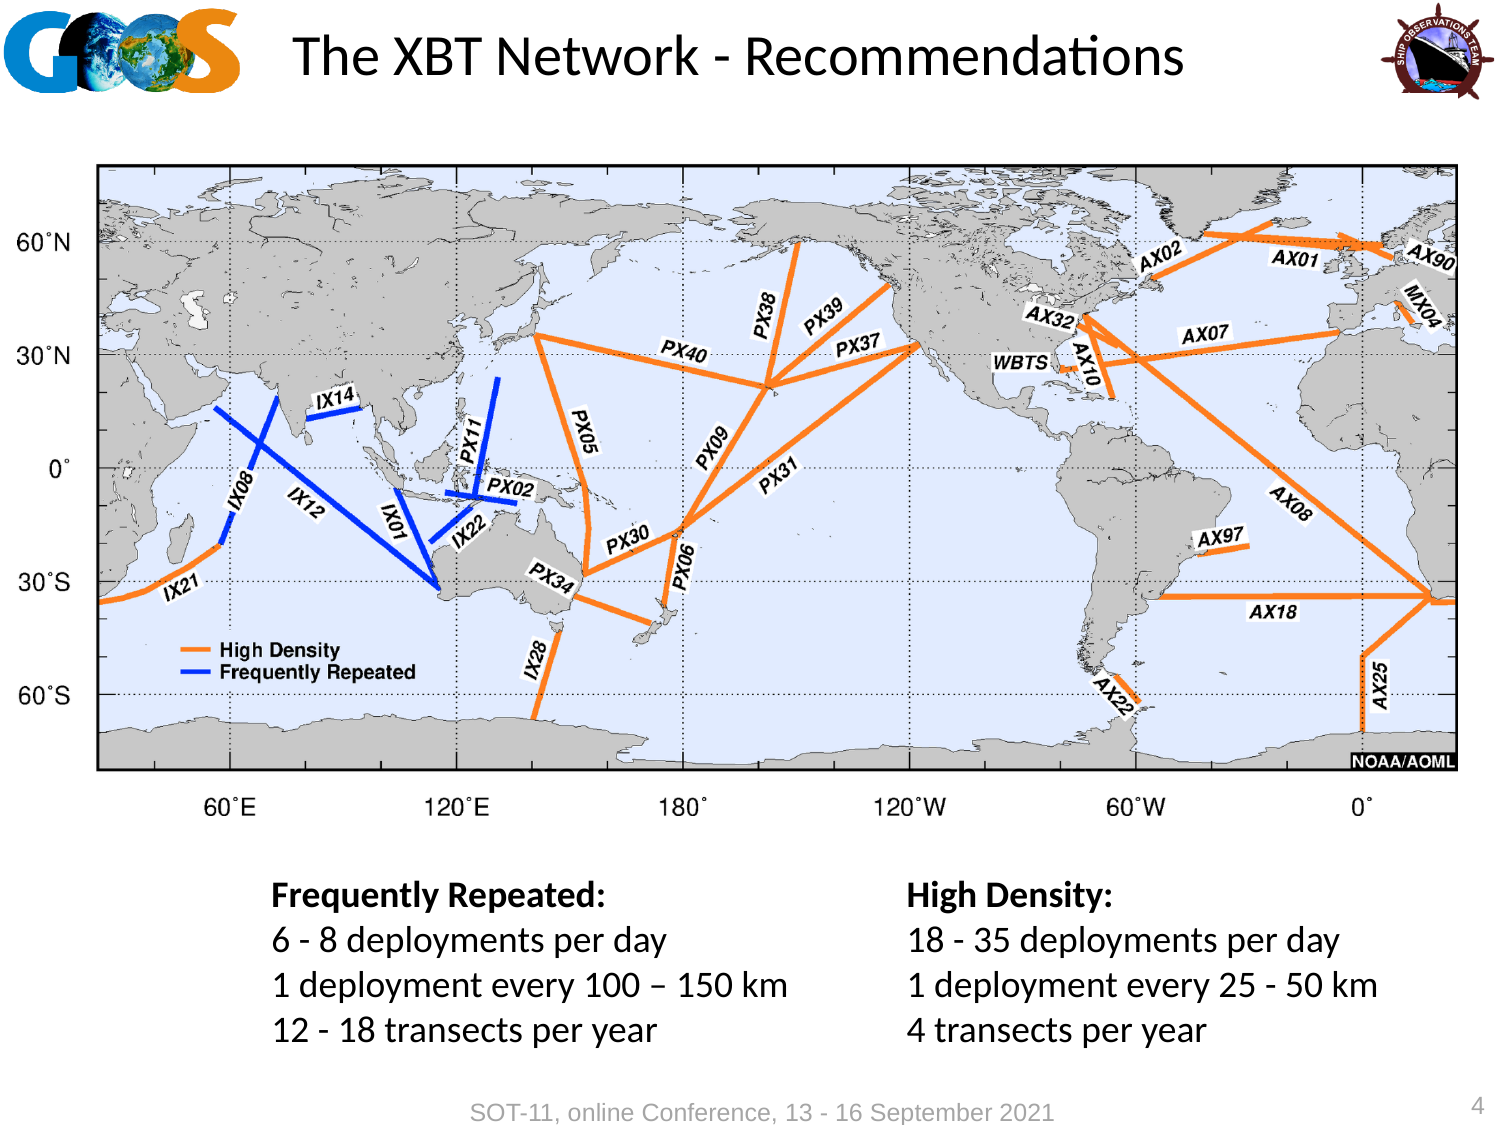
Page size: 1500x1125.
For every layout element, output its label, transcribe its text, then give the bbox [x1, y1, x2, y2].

text_box The XBT Network - Recommendations [277, 9, 1341, 68]
text_box High Density: 18 - 35 deployments per day 1 deployment every 25 - 50 km 4 transects per year [891, 862, 1405, 1058]
picture [1380, 2, 1495, 116]
slide_number 4 [1162, 1085, 1500, 1123]
text_box Frequently Repeated: 6 - 8 deployments per day 1 deployment every 100 – 150 km 12 - 18 transects per year [256, 862, 852, 1058]
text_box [17, 69, 1458, 817]
picture [3, 7, 240, 94]
